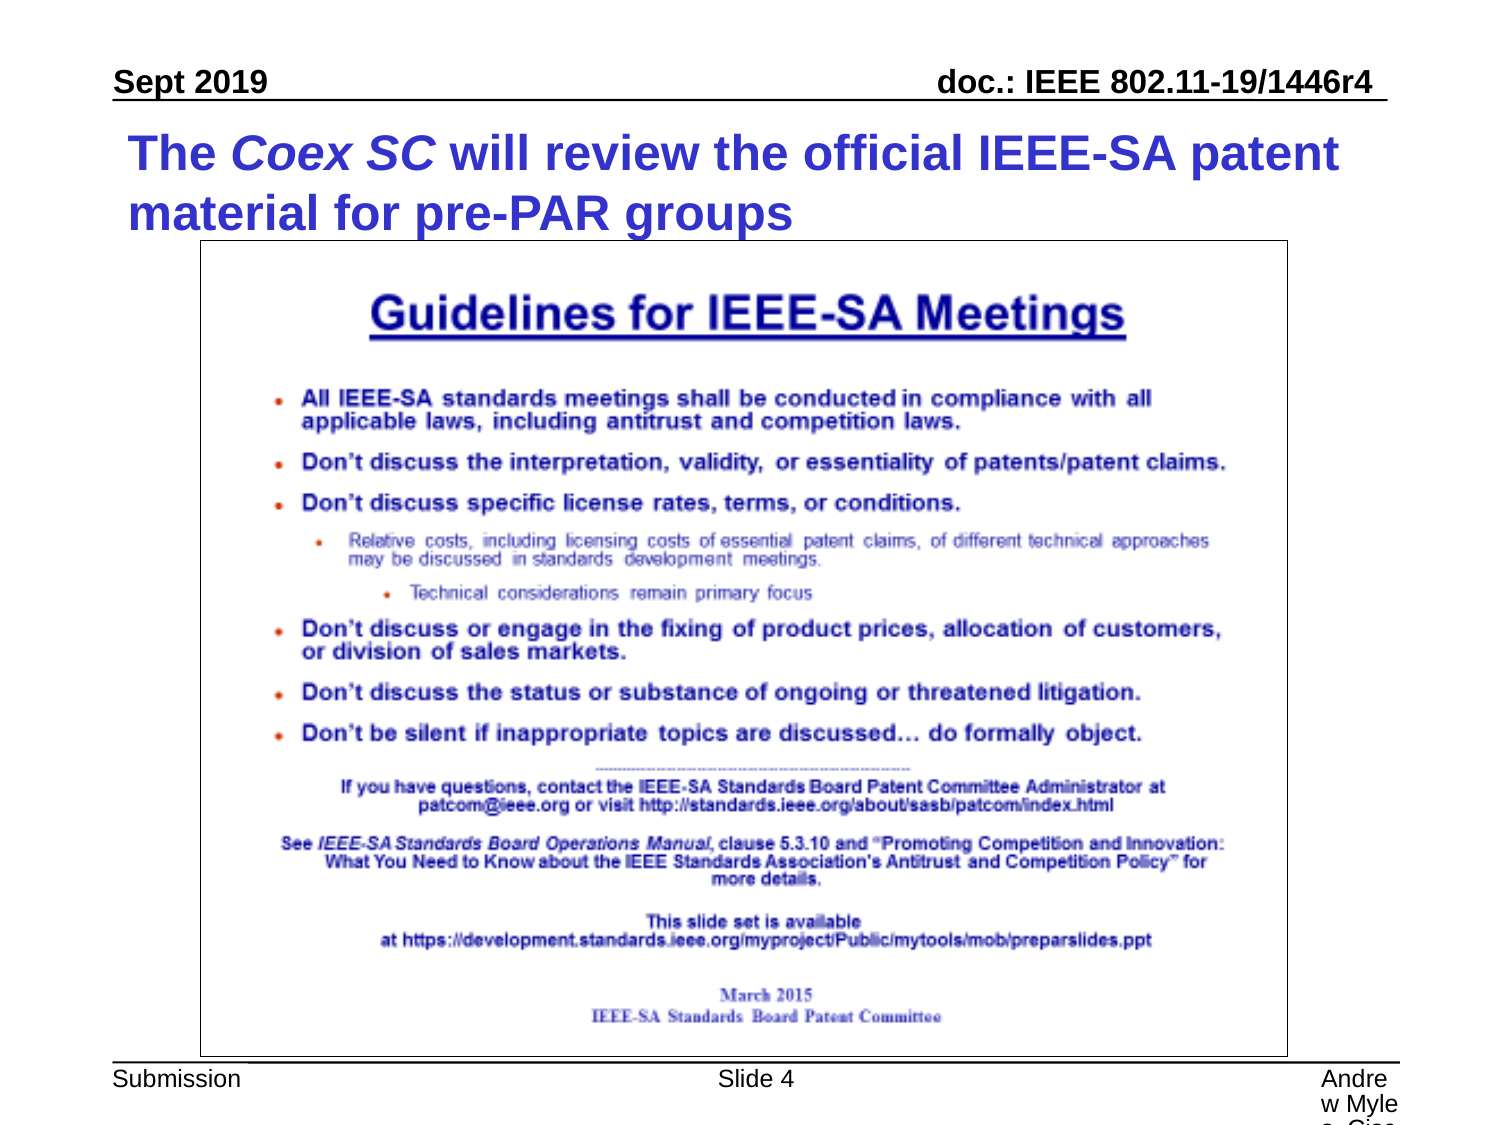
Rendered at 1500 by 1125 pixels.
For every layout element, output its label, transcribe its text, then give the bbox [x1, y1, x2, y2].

title The Coex SC will review the official IEEE-SA patent material for pre-PAR groups [112, 112, 1388, 288]
footer Andrew Myles, Cisco [1320, 1061, 1402, 1093]
picture [199, 240, 1288, 1057]
slide_number Slide 4 [709, 1065, 803, 1093]
